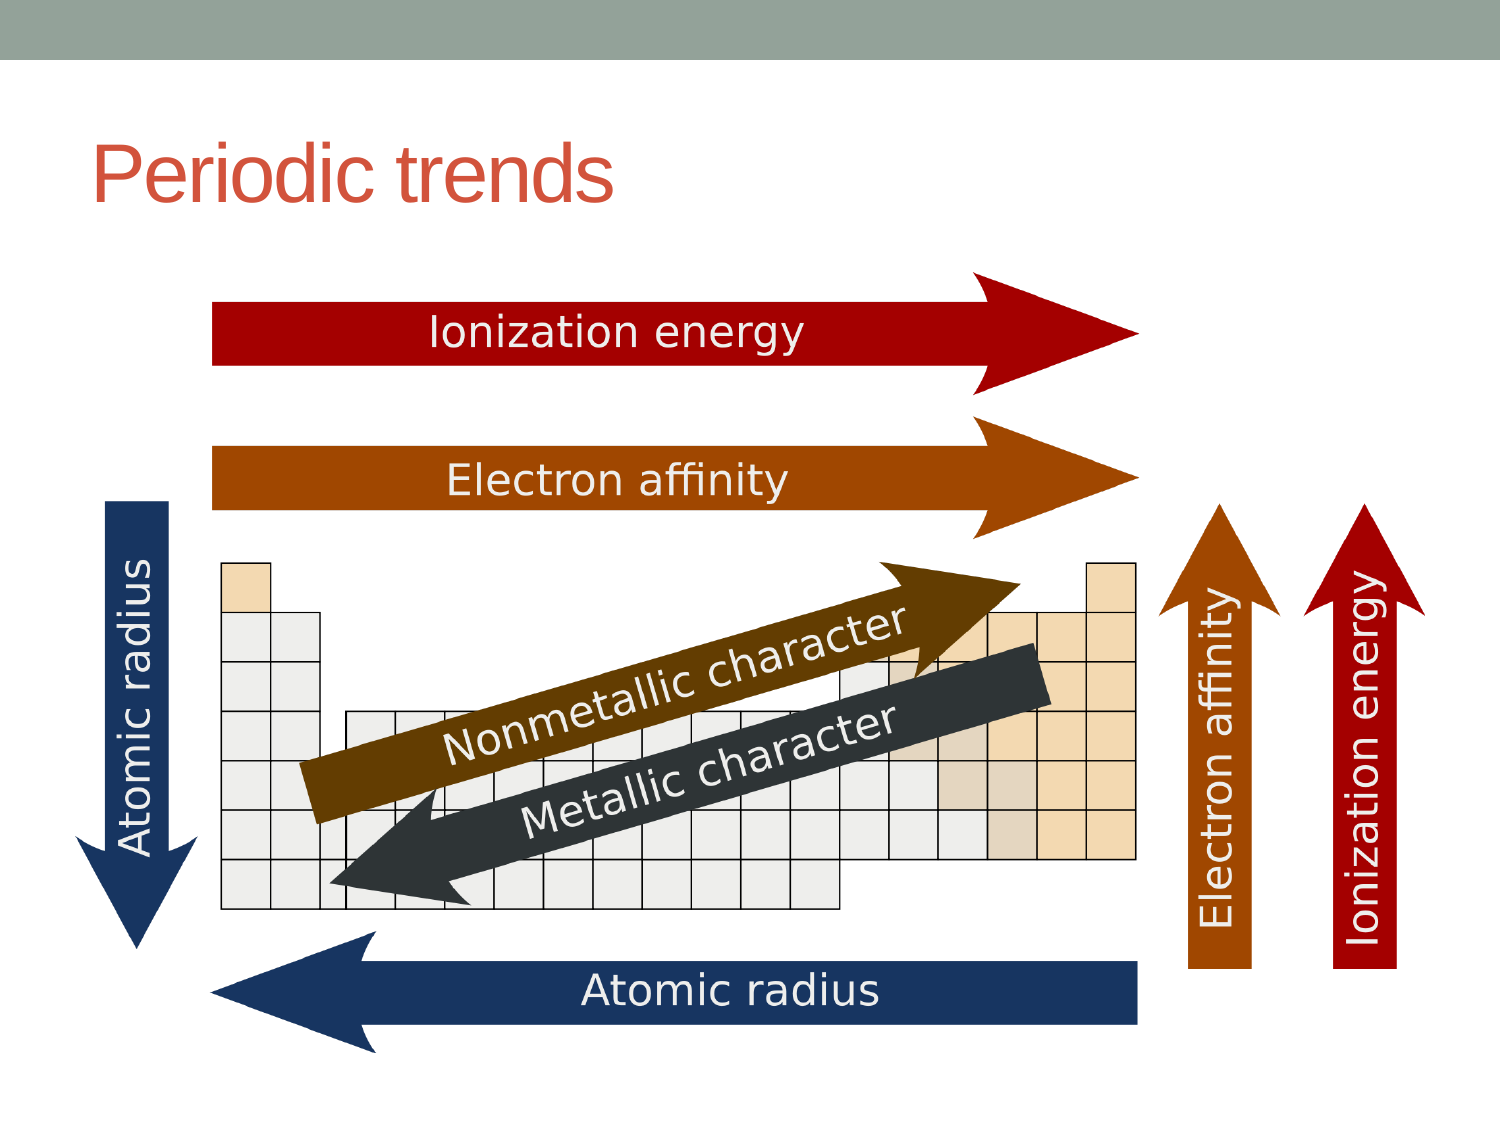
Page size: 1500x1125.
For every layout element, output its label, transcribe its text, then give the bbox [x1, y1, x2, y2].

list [74, 272, 1426, 1053]
title Periodic trends [75, 87, 1425, 250]
